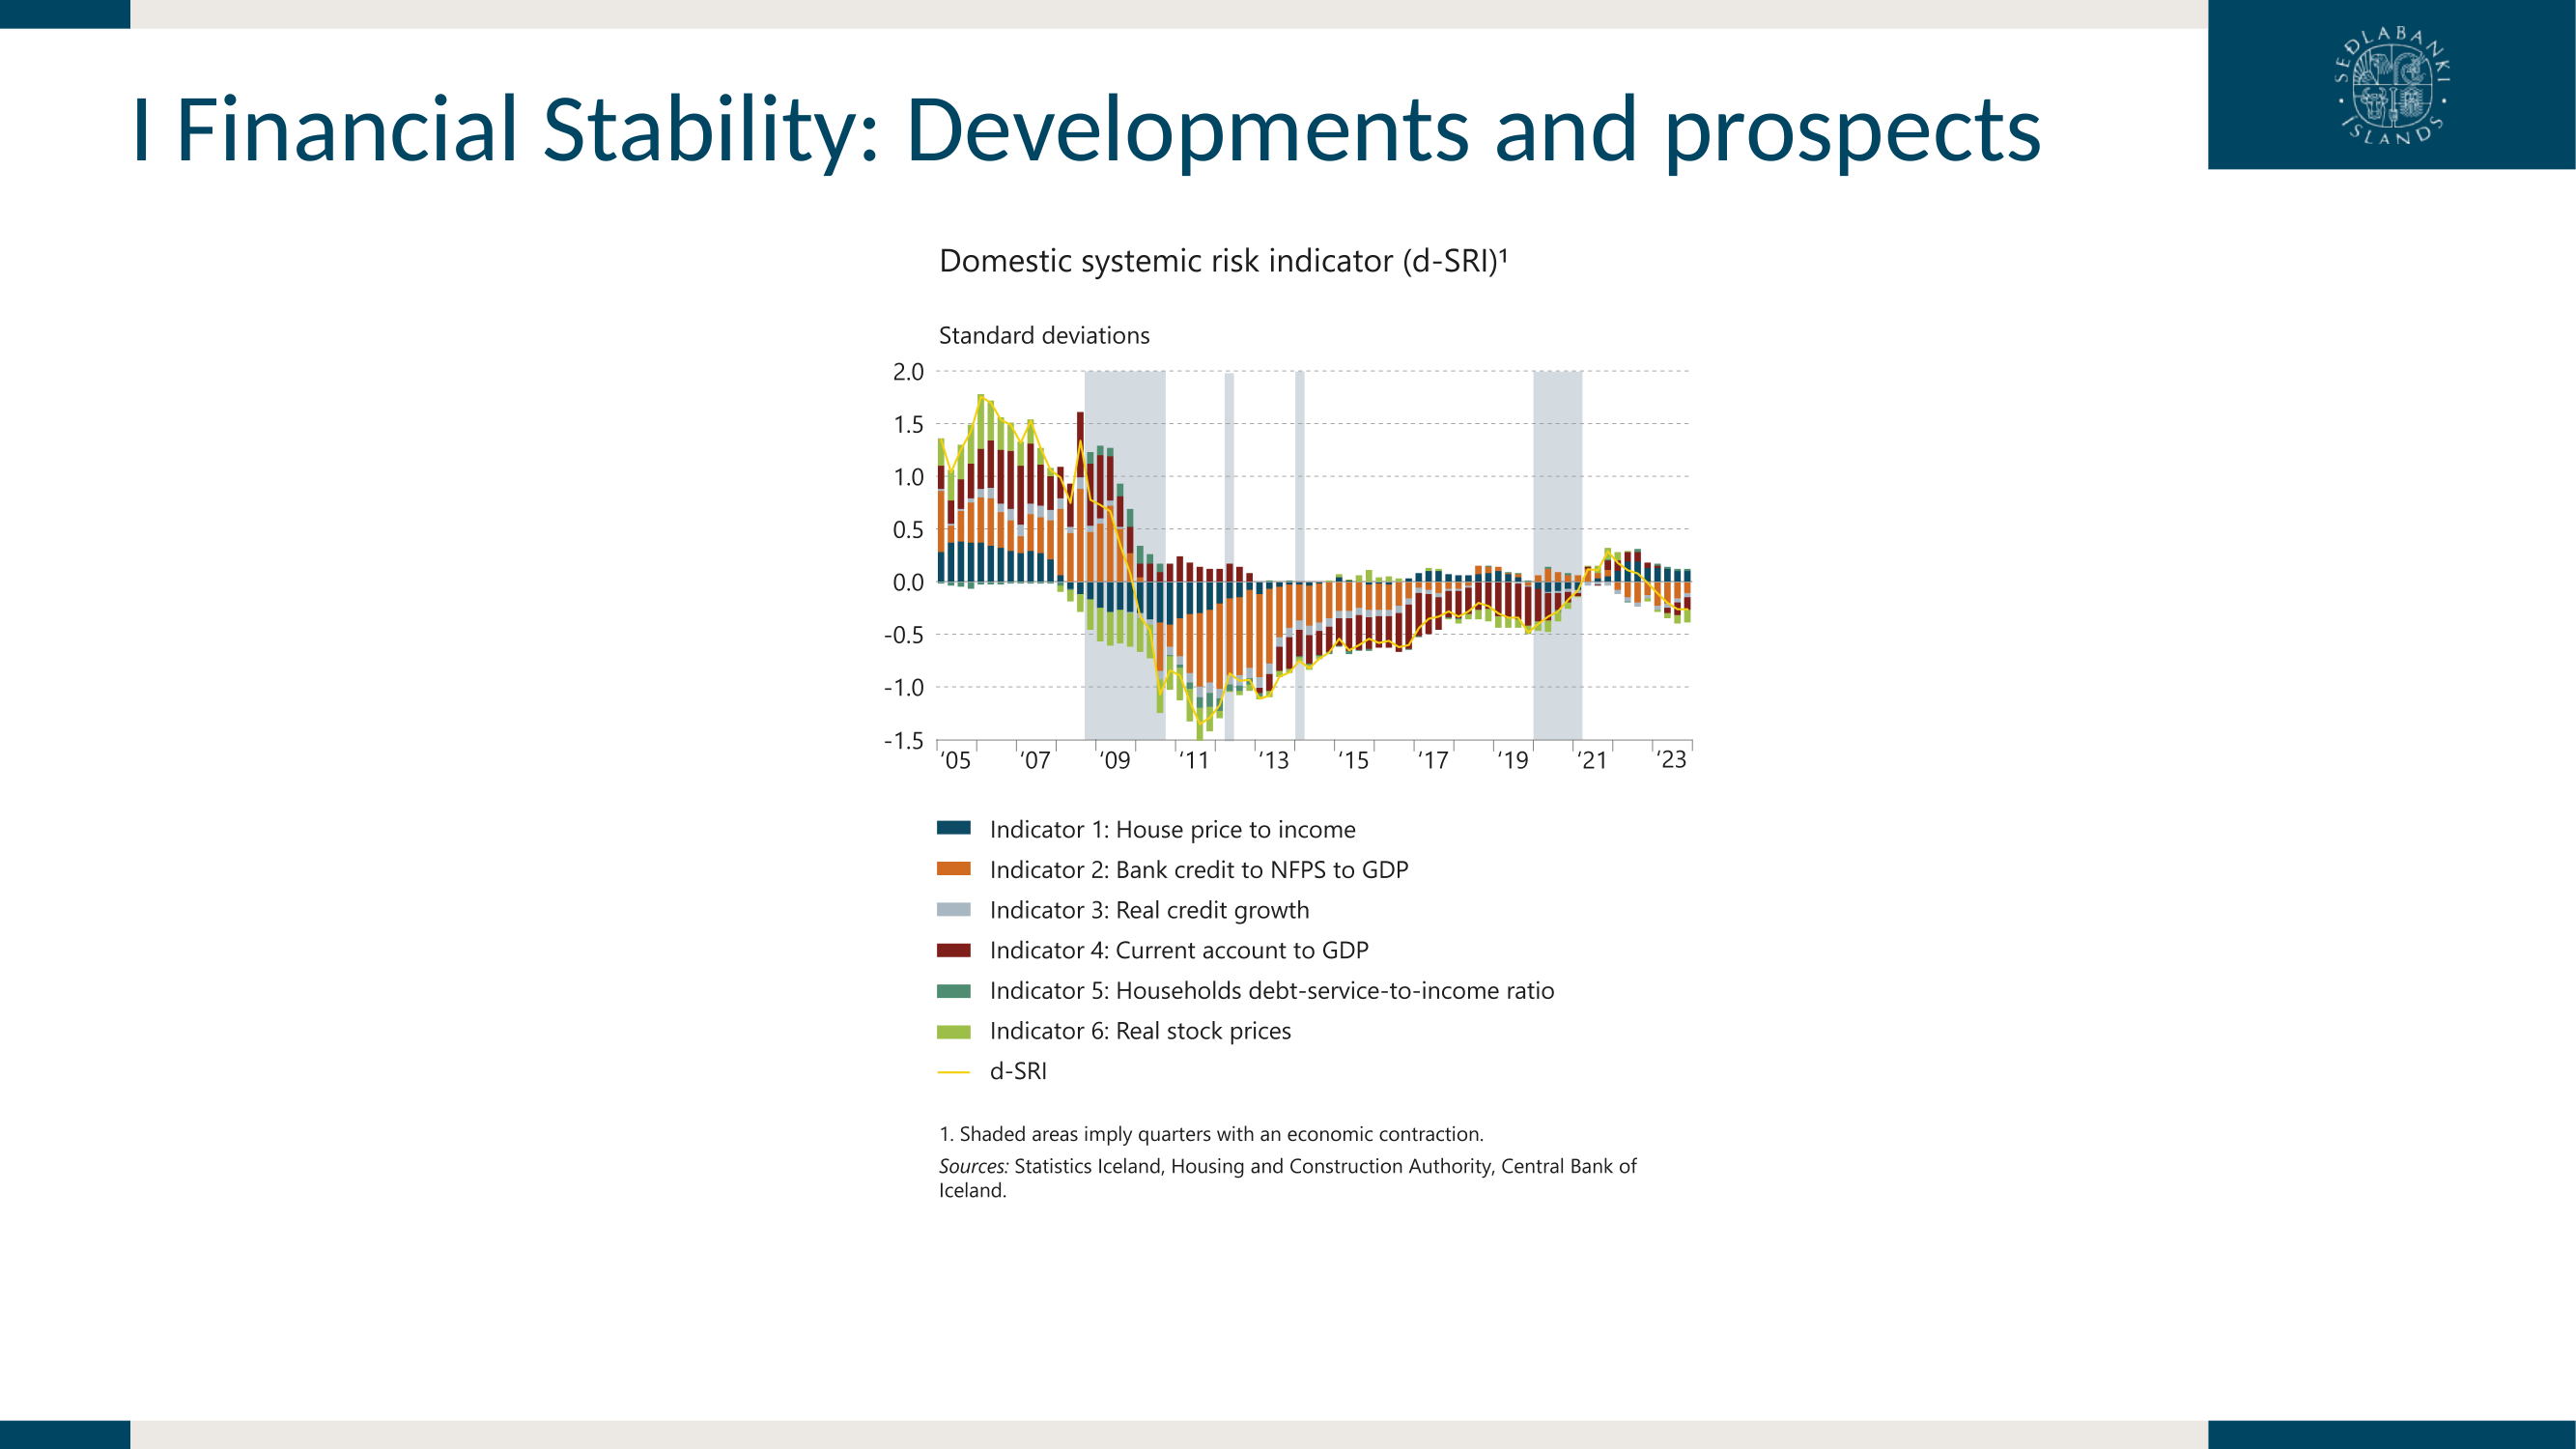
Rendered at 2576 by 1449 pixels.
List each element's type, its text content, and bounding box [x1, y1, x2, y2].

title I Financial Stability: Developments and prospects [129, 86, 2178, 290]
picture [882, 243, 1693, 1206]
